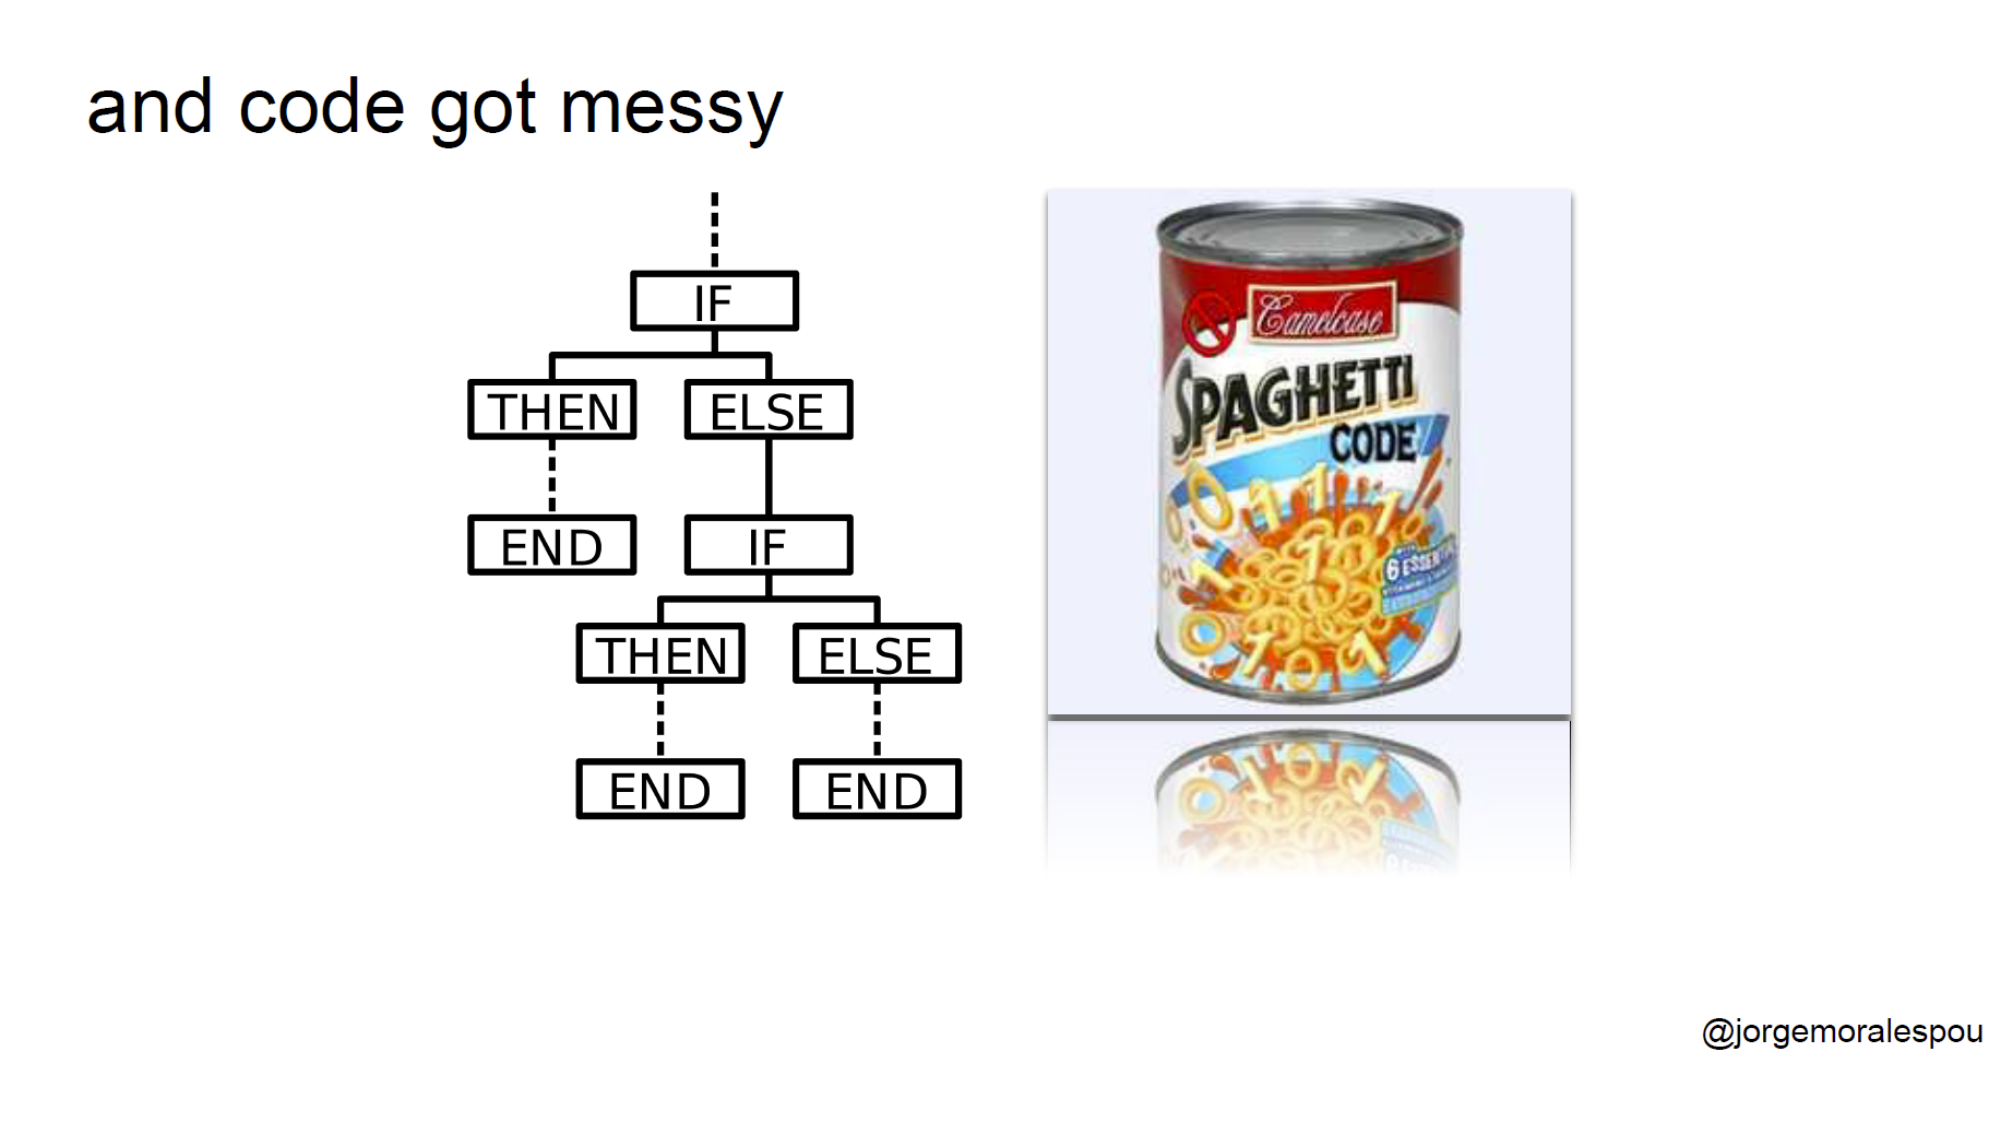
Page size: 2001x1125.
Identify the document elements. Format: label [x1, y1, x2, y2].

picture [0, 61, 2000, 1063]
